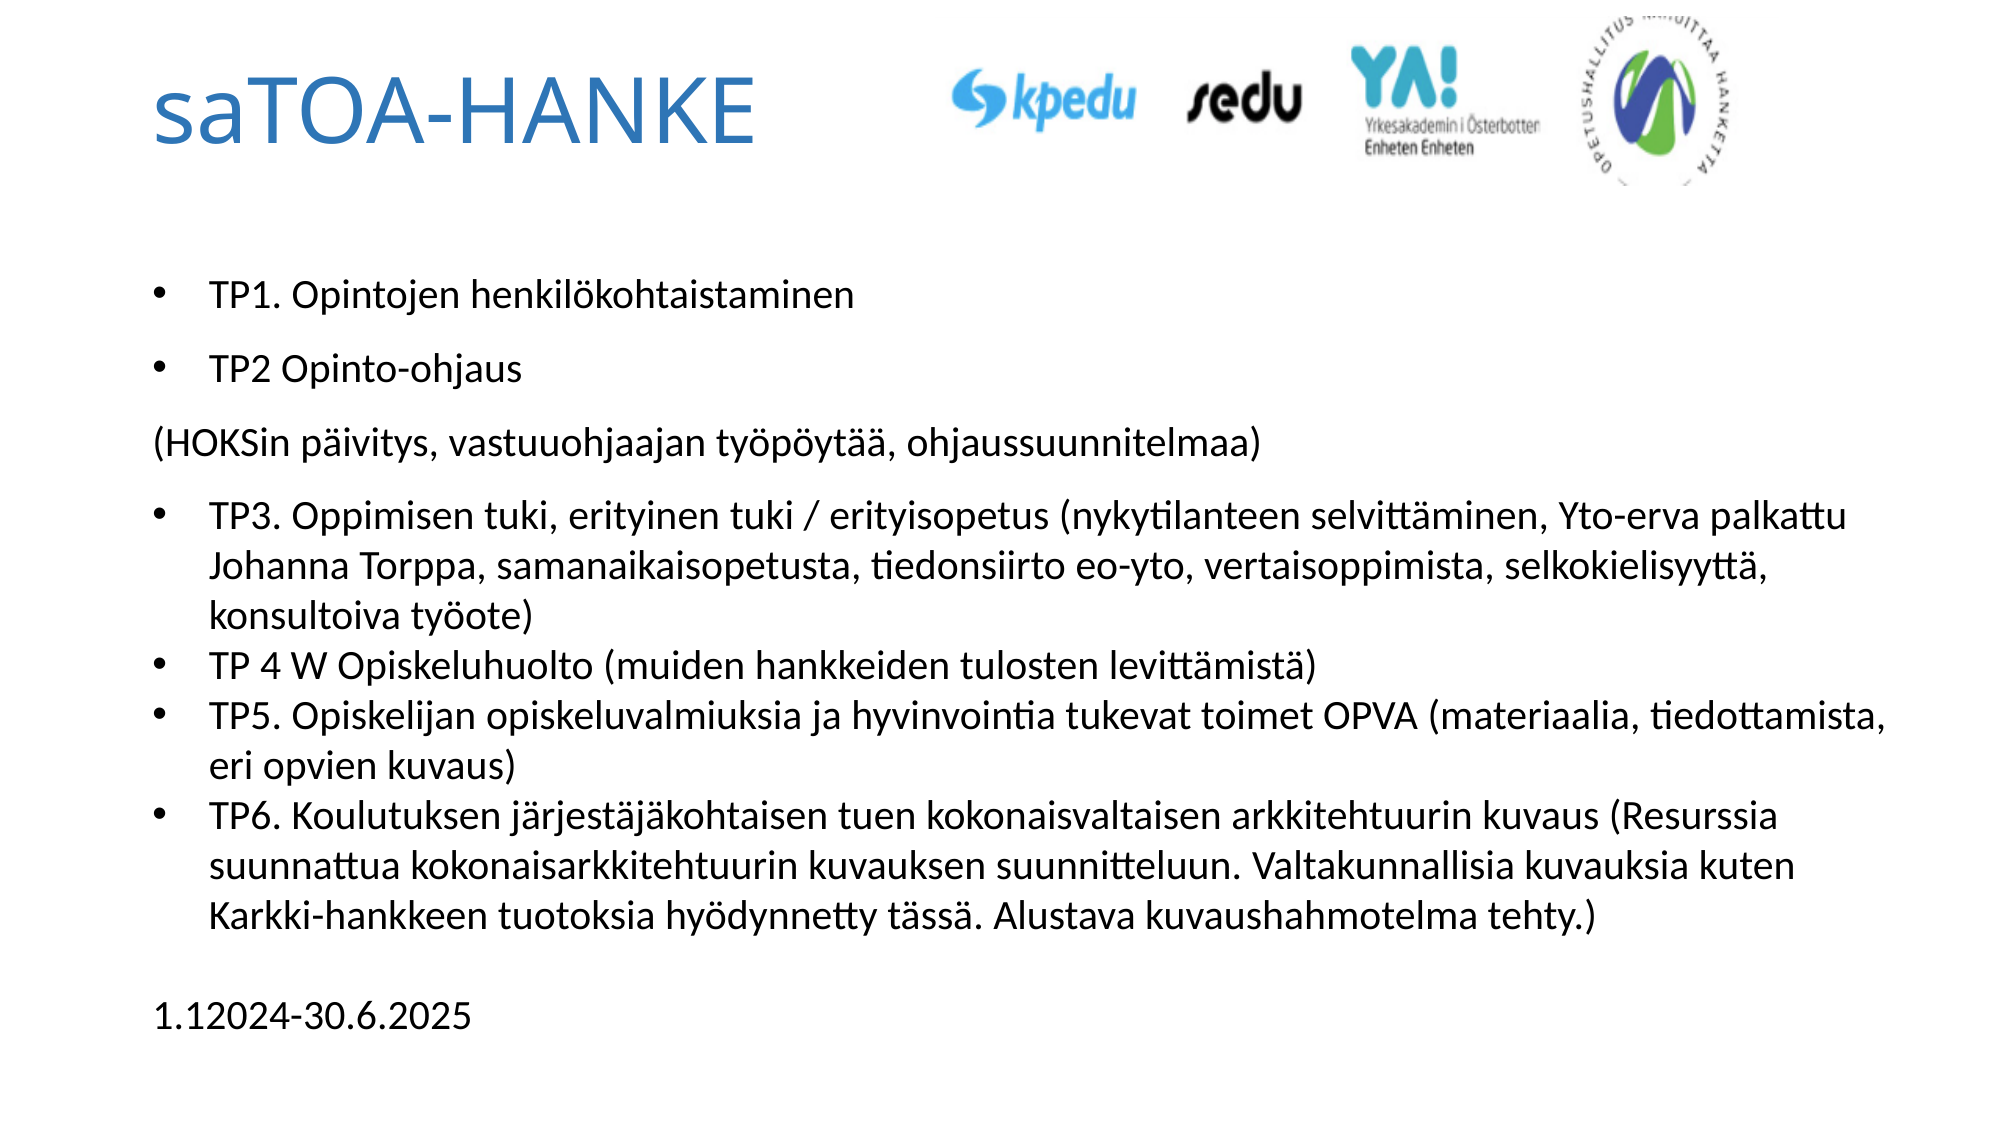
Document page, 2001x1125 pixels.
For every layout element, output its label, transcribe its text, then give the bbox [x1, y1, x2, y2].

title saTOA-HANKE [137, 59, 1863, 259]
text_box TP1. Opintojen henkilökohtaistaminen TP2 Opinto-ohjaus (HOKSin päivitys, vastuuohjaajan työpöytää, ohjaussuunnitelmaa) TP3. Oppimisen tuki, erityinen tuki / erityisopetus (nykytilanteen selvittäminen, Yto-erva palkattu Johanna Torppa, samanaikaisopetusta, tiedonsiirto eo-yto, vertaisoppimista, selkokielisyyttä, konsultoiva työote) TP 4 W Opiskeluhuolto (muiden hankkeiden tulosten levittämistä) TP5. Opiskelijan opiskeluvalmiuksia ja hyvinvointia tukevat toimet OPVA (materiaalia, tiedottamista, eri opvien kuvaus) TP6. Koulutuksen järjestäjäkohtaisen tuen kokonaisvaltaisen arkkitehtuurin kuvaus (Resurssia suunnattua kokonaisarkkitehtuurin kuvauksen suunnitteluun. Valtakunnallisia kuvauksia kuten Karkki-hankkeen tuotoksia hyödynnetty tässä. Alustava kuvaushahmotelma tehty.) 1.12024-30.6.2025 [137, 259, 1912, 1046]
picture [935, 16, 1779, 186]
